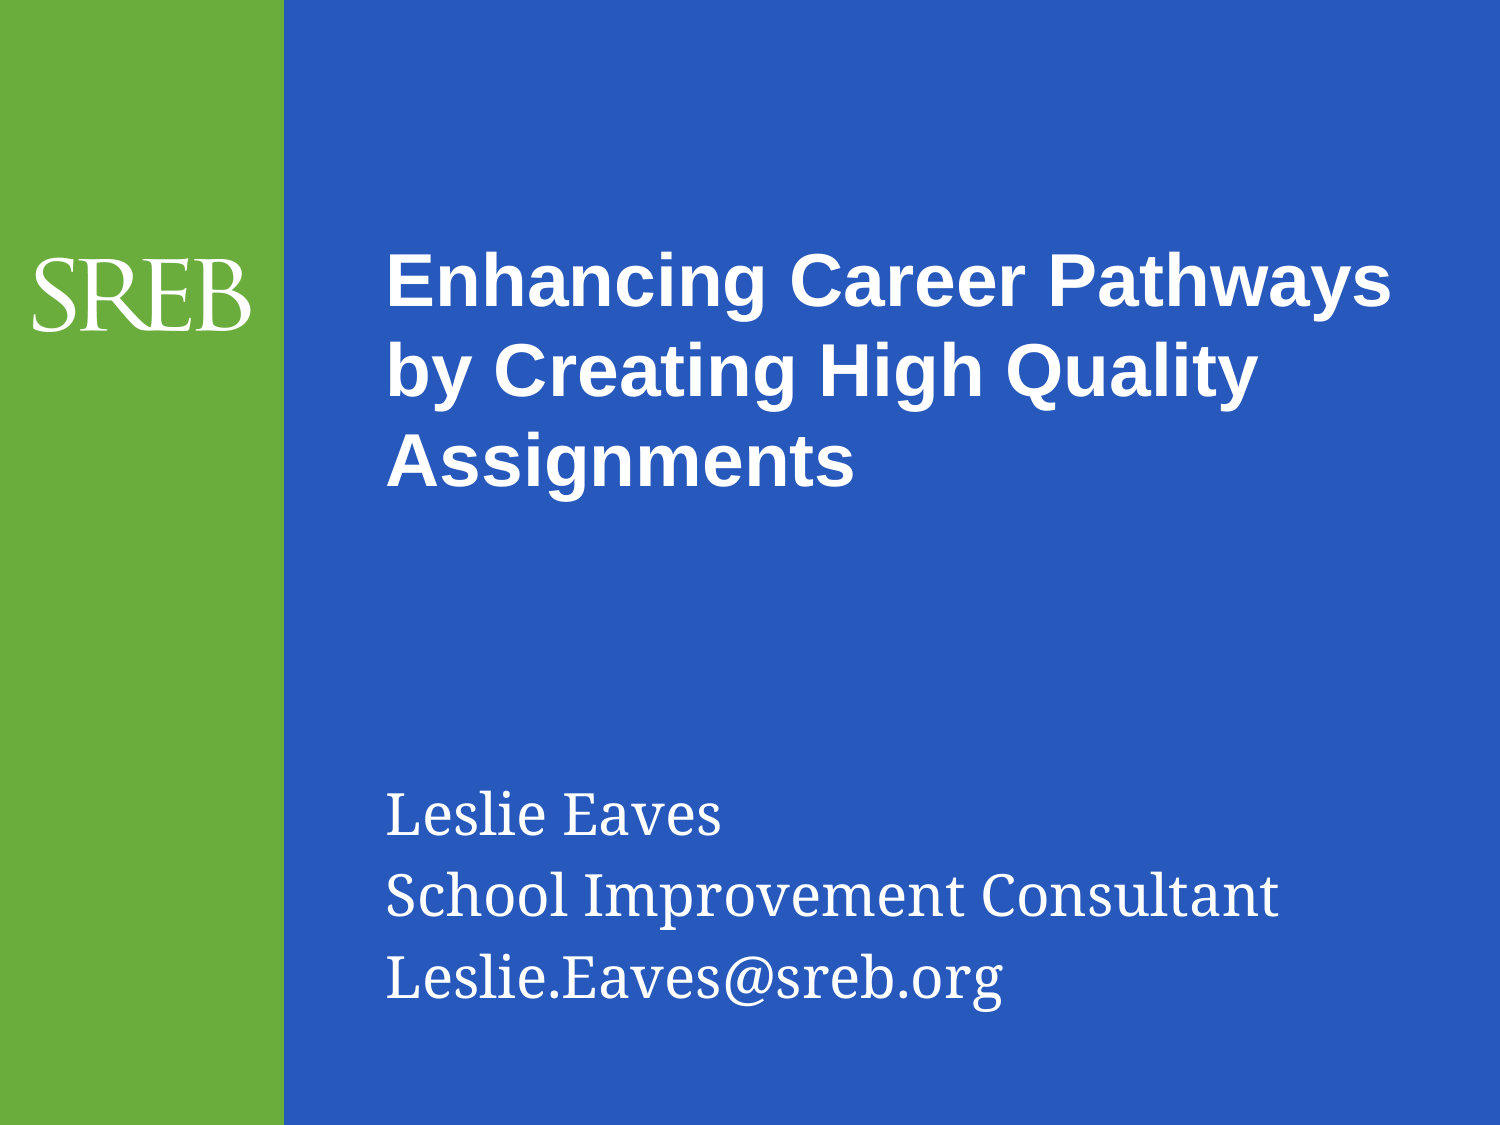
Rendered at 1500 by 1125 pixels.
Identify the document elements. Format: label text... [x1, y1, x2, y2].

subtitle Leslie Eaves School Improvement Consultant Leslie.Eaves@sreb.org [370, 769, 1413, 1058]
title Enhancing Career Pathways by Creating High Quality Assignments [370, 246, 1413, 488]
picture [0, 0, 1500, 1125]
